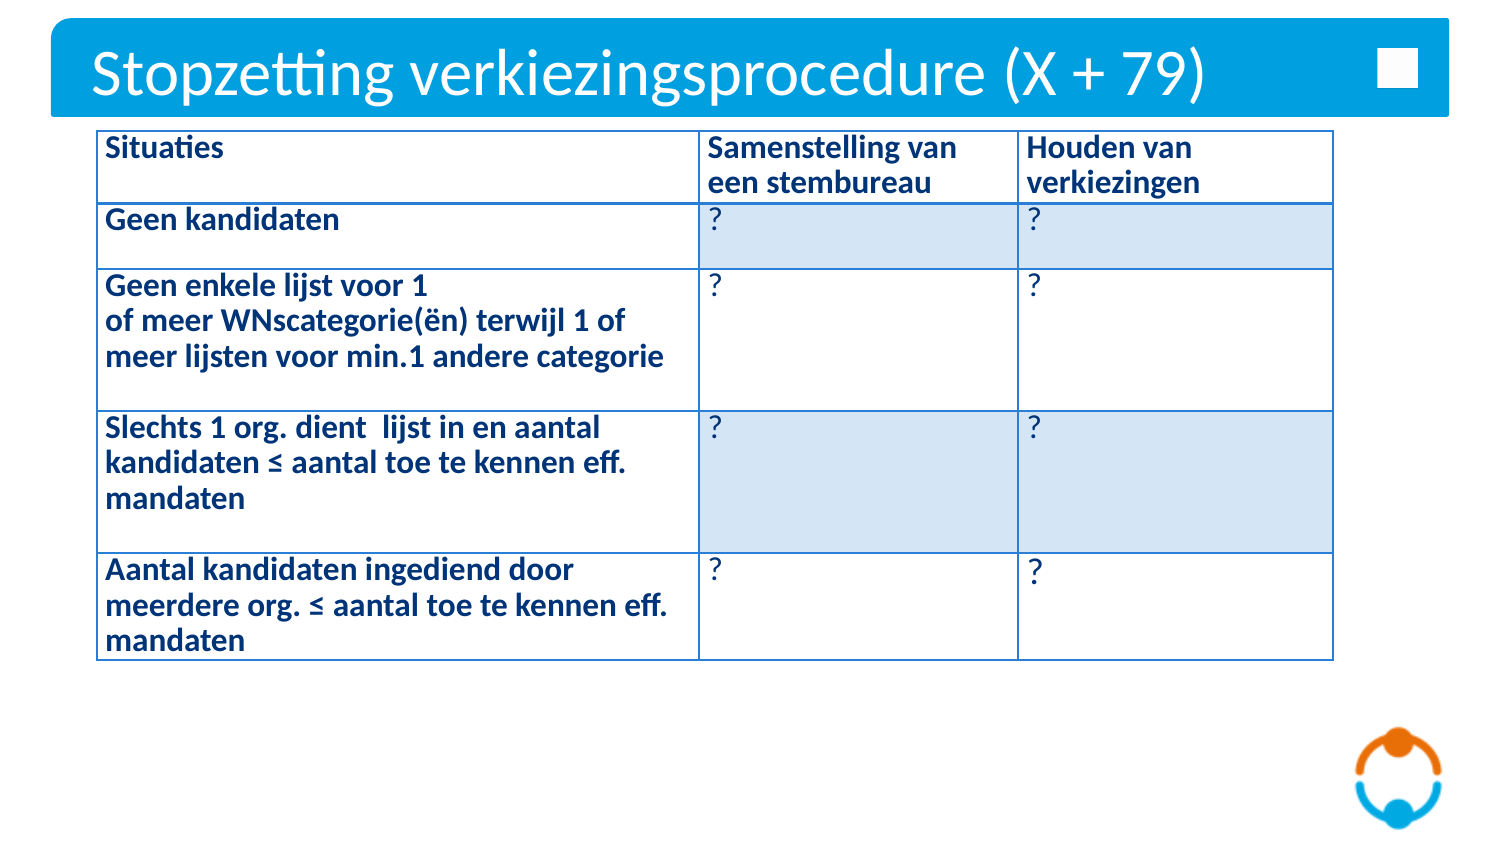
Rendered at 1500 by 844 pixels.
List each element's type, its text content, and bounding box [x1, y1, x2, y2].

title Stopzetting verkiezingsprocedure (X + 79) [76, 33, 1424, 103]
table_header Houden van verkiezingen [1019, 132, 1332, 202]
table_cell ? [700, 270, 1017, 410]
table_cell ? [1019, 412, 1332, 552]
table_header Situaties [98, 132, 698, 202]
table_cell ? [1019, 554, 1332, 659]
table_cell ? [700, 554, 1017, 659]
picture [1333, 713, 1455, 838]
picture [1378, 49, 1417, 87]
table_cell ? [700, 205, 1017, 268]
table_cell ? [1019, 205, 1332, 268]
table_cell ? [1019, 270, 1332, 410]
table_cell Aantal kandidaten ingediend door meerdere org. ≤ aantal toe te kennen eff. mandaten [98, 554, 698, 659]
table_cell Slechts 1 org. dient lijst in en aantal kandidaten ≤ aantal toe te kennen eff. mandaten [98, 412, 698, 552]
table_header Samenstelling van een stembureau [700, 132, 1017, 202]
table_cell Geen enkele lijst voor 1 of meer WNscategorie(ën) terwijl 1 of meer lijsten voor min.1 andere categorie [98, 270, 698, 410]
table_cell Geen kandidaten [98, 205, 698, 268]
table_cell ? [700, 412, 1017, 552]
